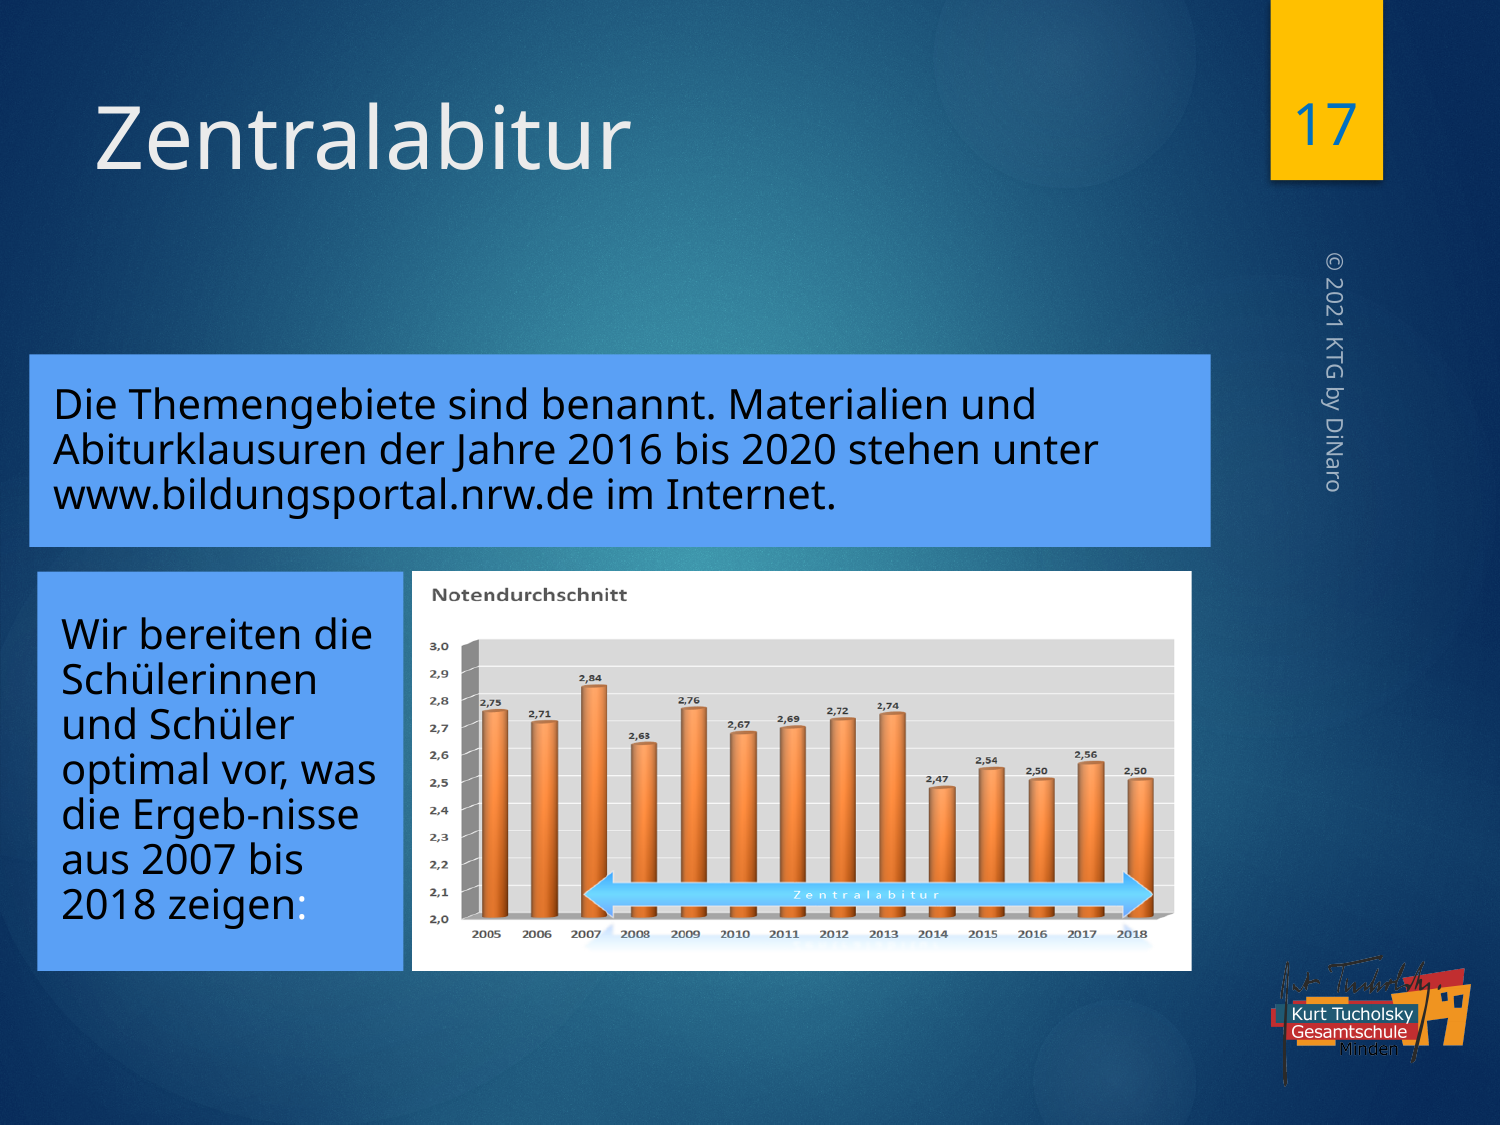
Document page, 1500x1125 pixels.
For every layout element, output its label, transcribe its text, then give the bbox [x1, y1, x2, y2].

picture [1271, 955, 1471, 1087]
title Zentralabitur [79, 74, 1237, 304]
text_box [29, 354, 1211, 1005]
slide_number 17 [1273, 48, 1378, 175]
footer © 2021 KTG by DiNaro [1314, 237, 1353, 871]
